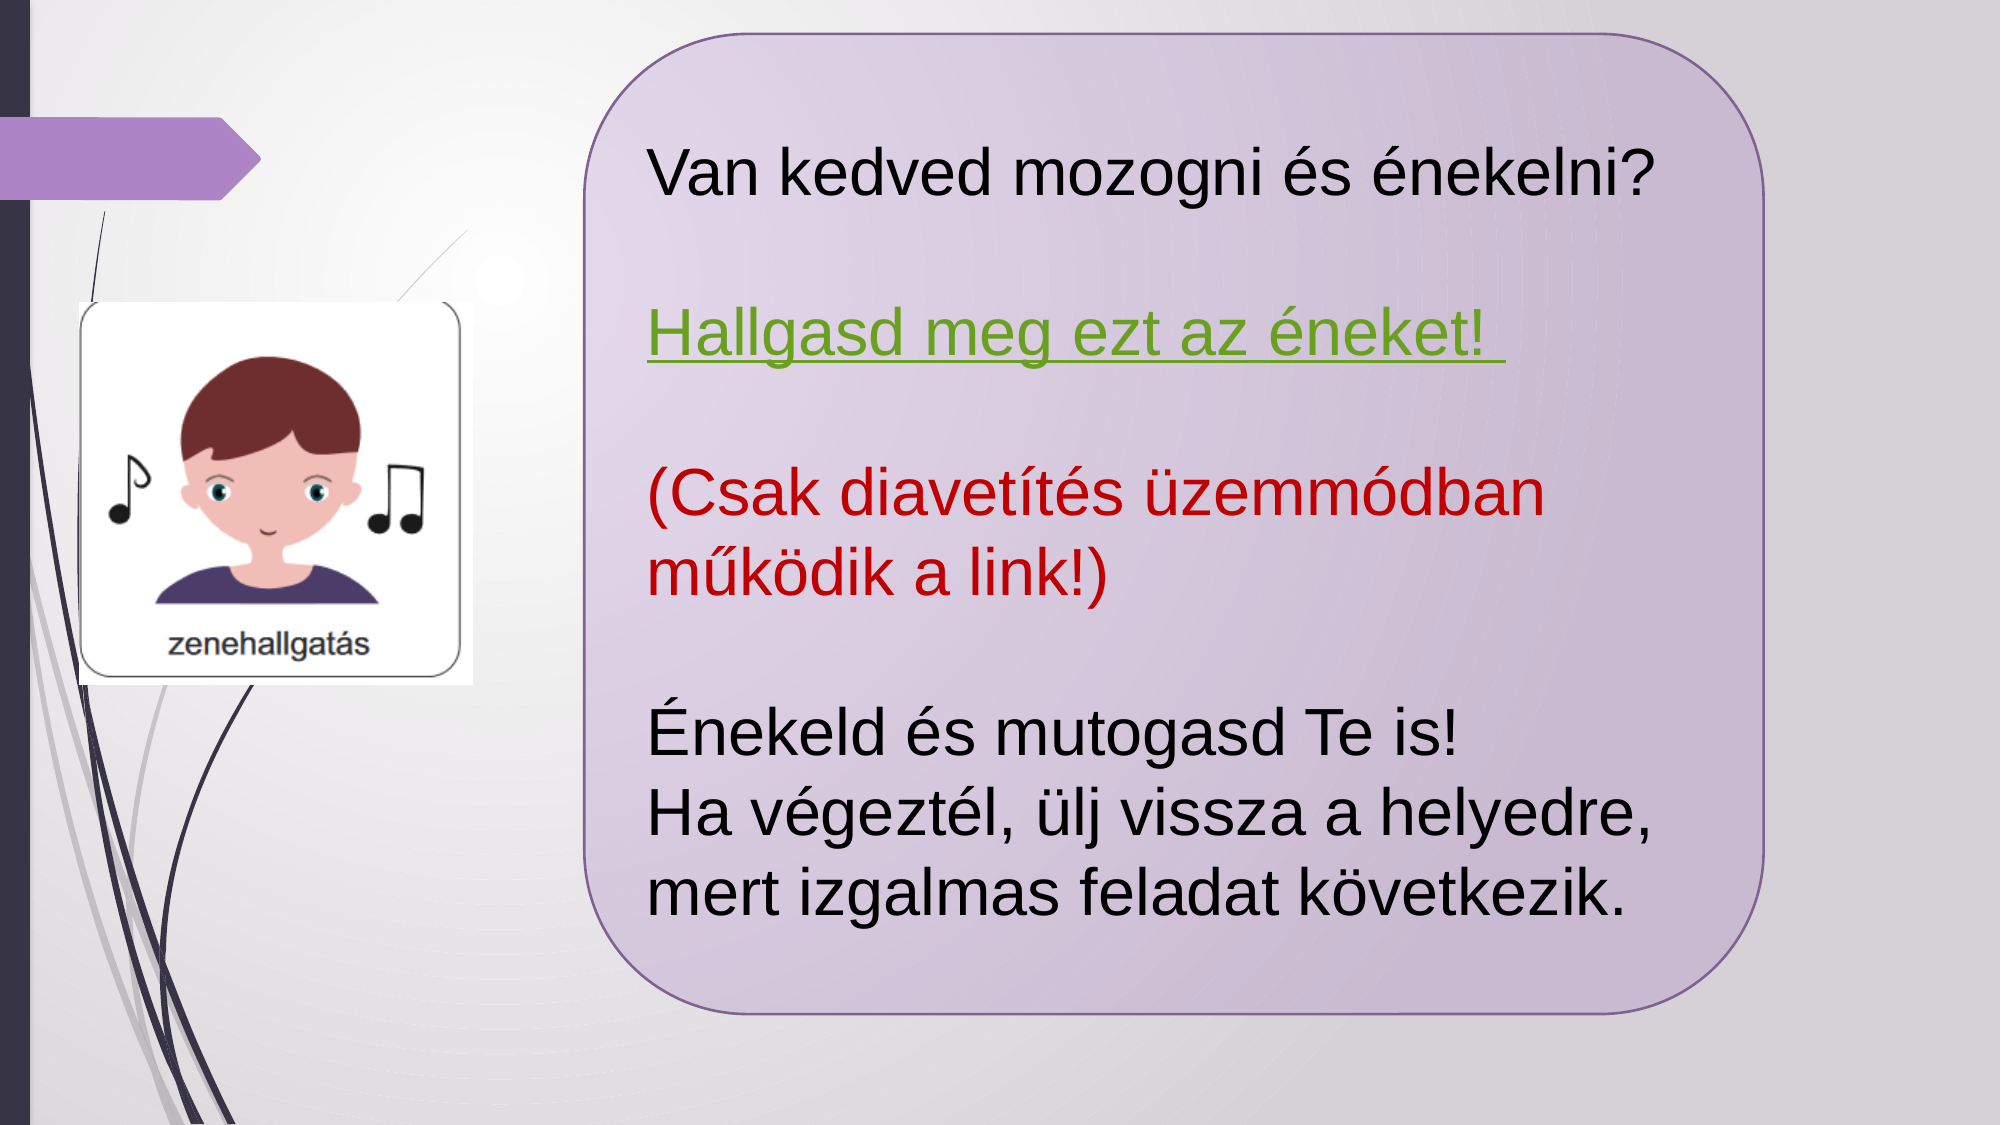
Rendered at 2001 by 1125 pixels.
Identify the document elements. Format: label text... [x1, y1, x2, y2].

picture [79, 302, 473, 686]
text_box Van kedved mozogni és énekelni? Hallgasd meg ezt az éneket! (Csak diavetítés üzemmódban működik a link!) Énekeld és mutogasd Te is! Ha végeztél, ülj vissza a helyedre, mert izgalmas feladat következik. [582, 32, 1765, 1016]
